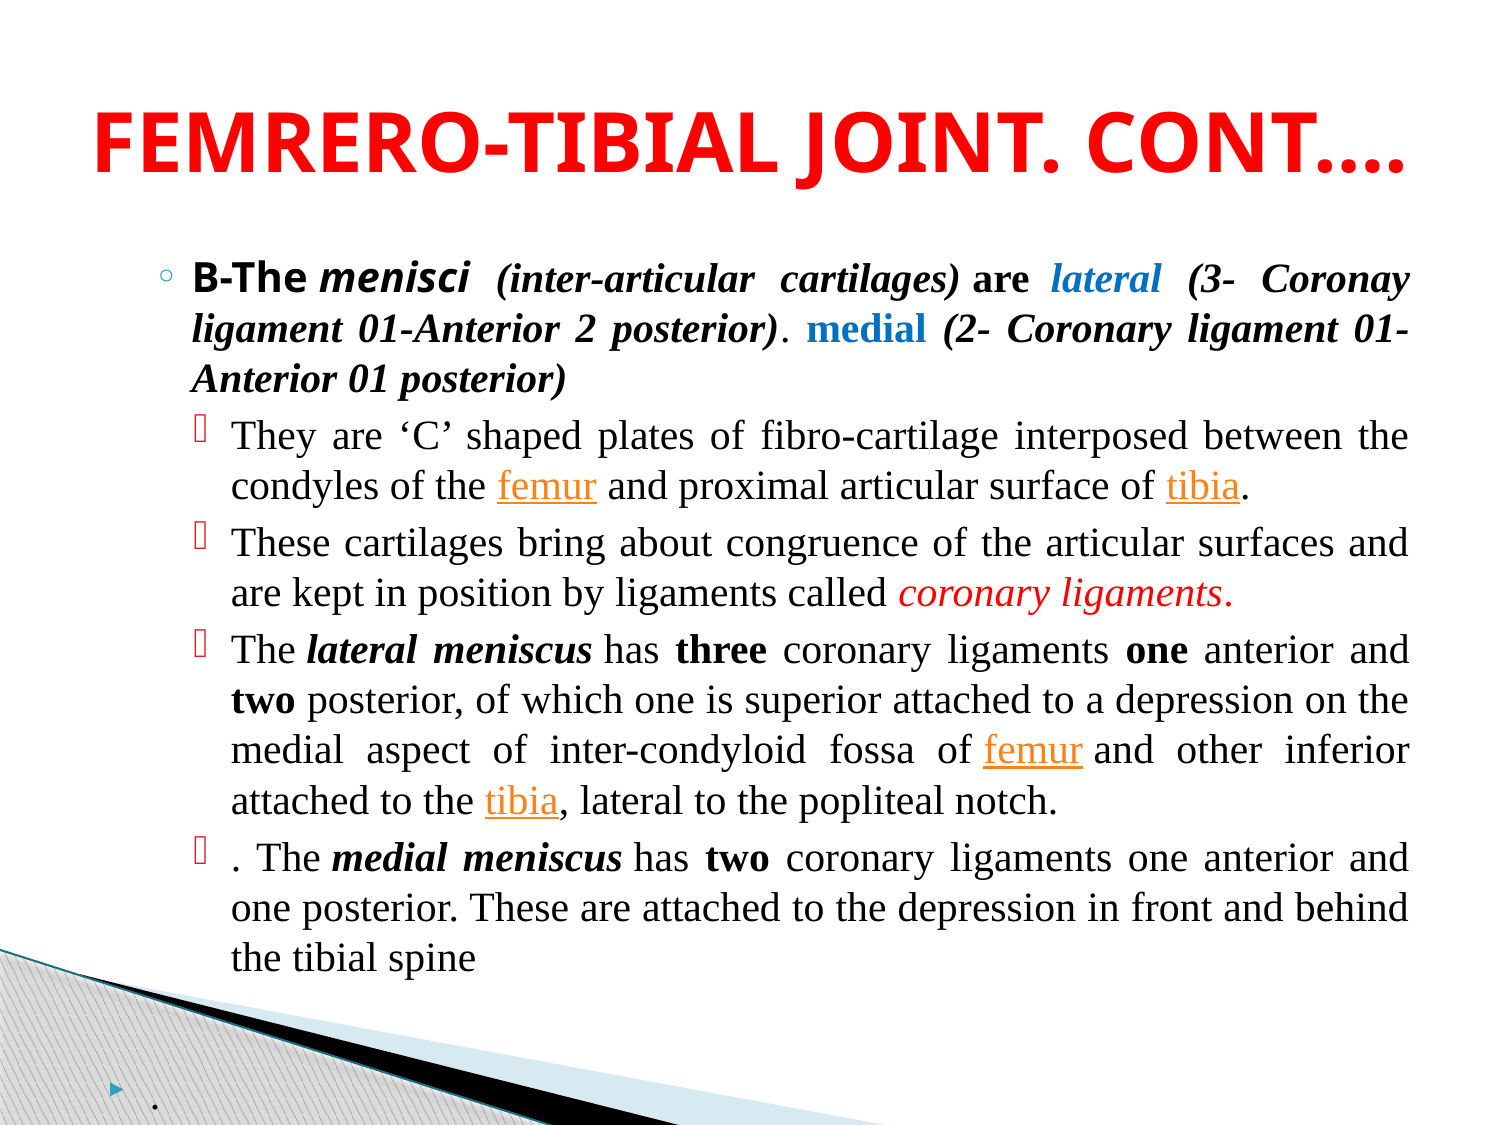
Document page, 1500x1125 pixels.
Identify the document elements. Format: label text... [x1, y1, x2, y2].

list B-The menisci (inter-articular cartilages) are lateral (3- Coronay ligament 01-Anterior 2 posterior). medial (2- Coronary ligament 01-Anterior 01 posterior) They are ‘C’ shaped plates of fibro-cartilage interposed between the condyles of the femur and proximal articular surface of tibia. These cartilages bring about congruence of the articular surfaces and are kept in position by ligaments called coronary ligaments. The lateral meniscus has three coronary ligaments one anterior and two posterior, of which one is superior attached to a depression on the medial aspect of inter-condyloid fossa of femur and other inferior attached to the tibia, lateral to the popliteal notch. . The medial meniscus has two coronary ligaments one anterior and one posterior. These are attached to the depression in front and behind the tibial spine . [75, 243, 1425, 986]
title FEMRERO-TIBIAL JOINT. CONT…. [75, 45, 1425, 233]
